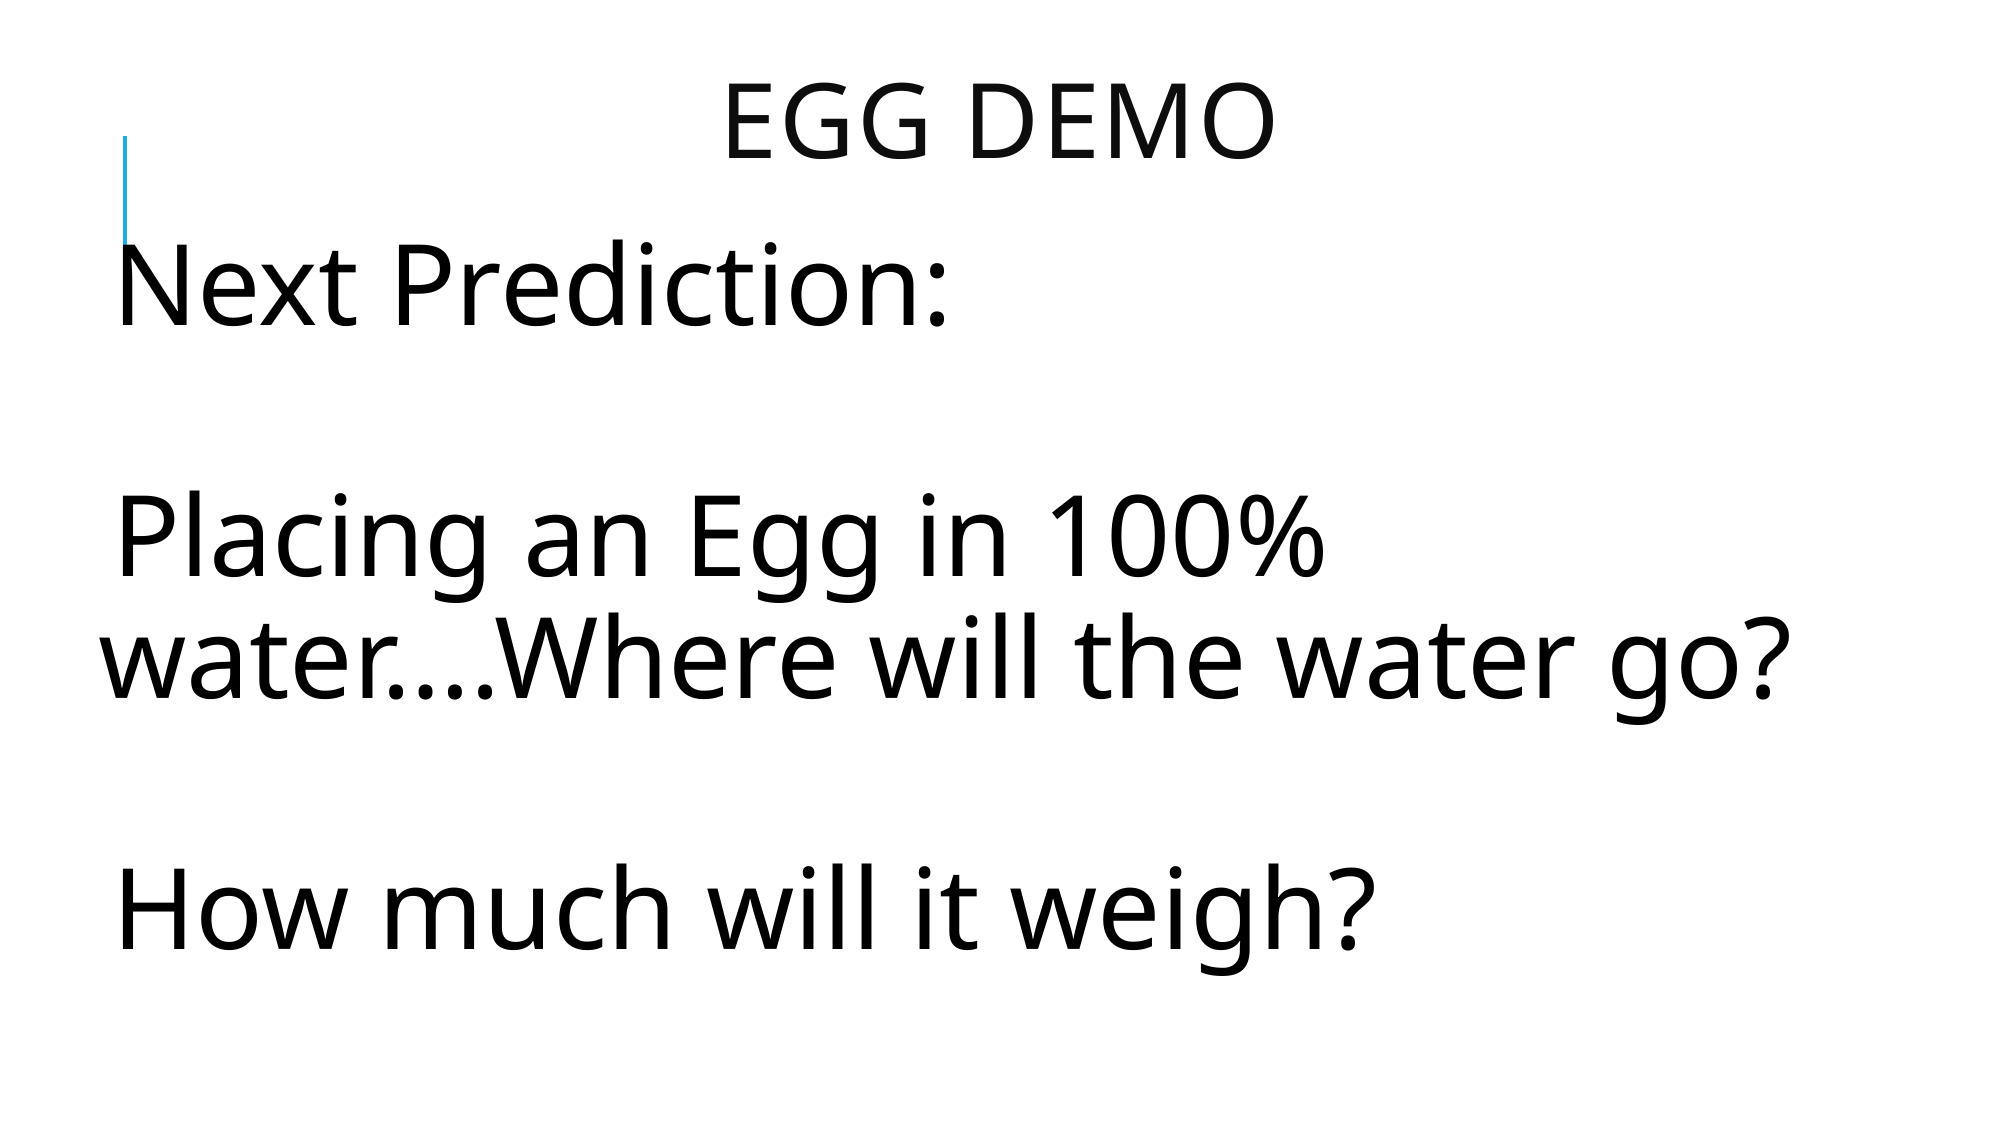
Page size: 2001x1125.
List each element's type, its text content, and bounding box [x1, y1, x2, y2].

list Next Prediction: Placing an Egg in 100% water….Where will the water go? How much will it weigh? [68, 213, 1932, 944]
title Egg demo [68, 64, 1932, 213]
